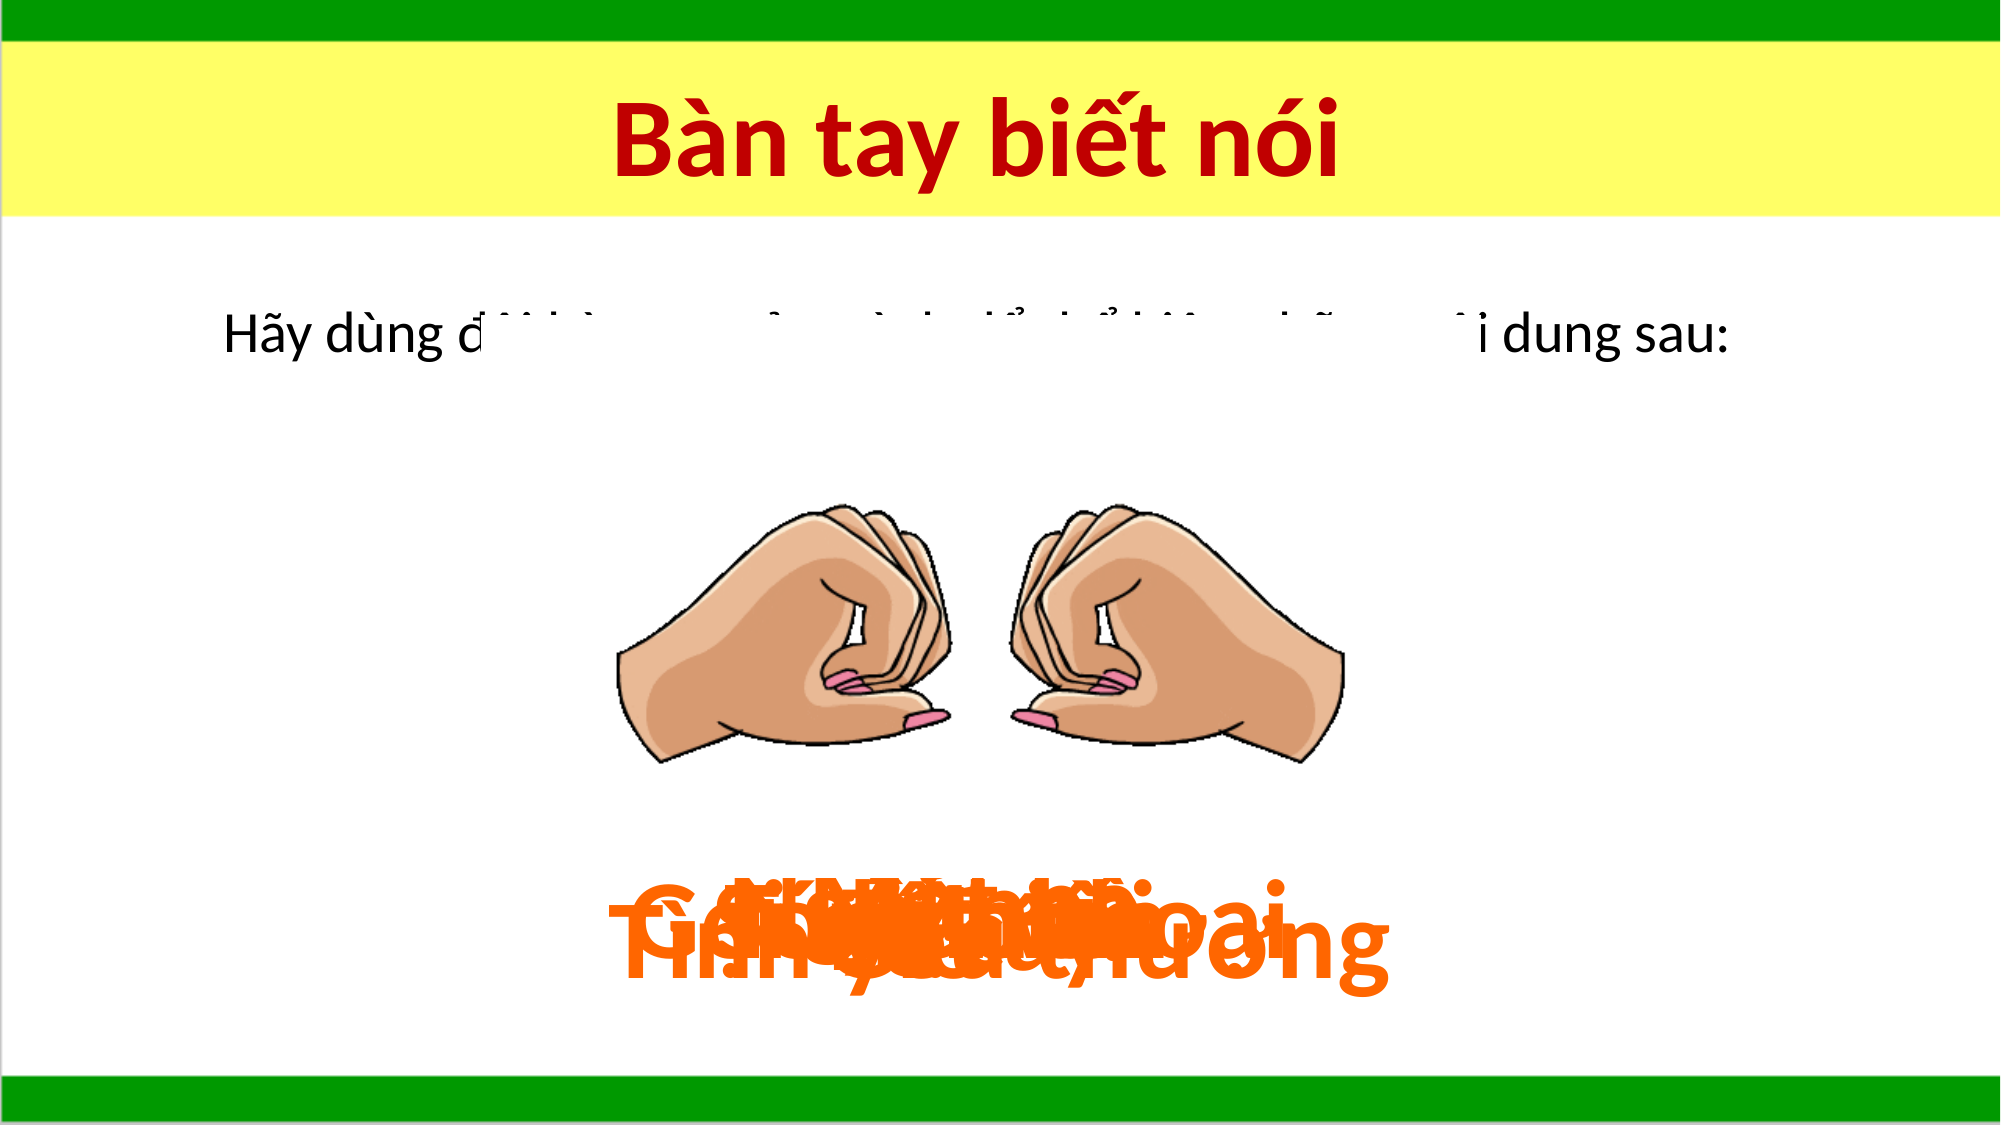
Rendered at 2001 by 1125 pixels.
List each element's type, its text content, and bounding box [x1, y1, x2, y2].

picture [0, 0, 2001, 1125]
text_box Tình yêu thương [593, 879, 1407, 1009]
text_box Bàn tay biết nói [503, 62, 1452, 201]
text_box Hãy dùng đôi bàn tay của mình để thể hiện những nội dung sau: [208, 286, 1760, 372]
